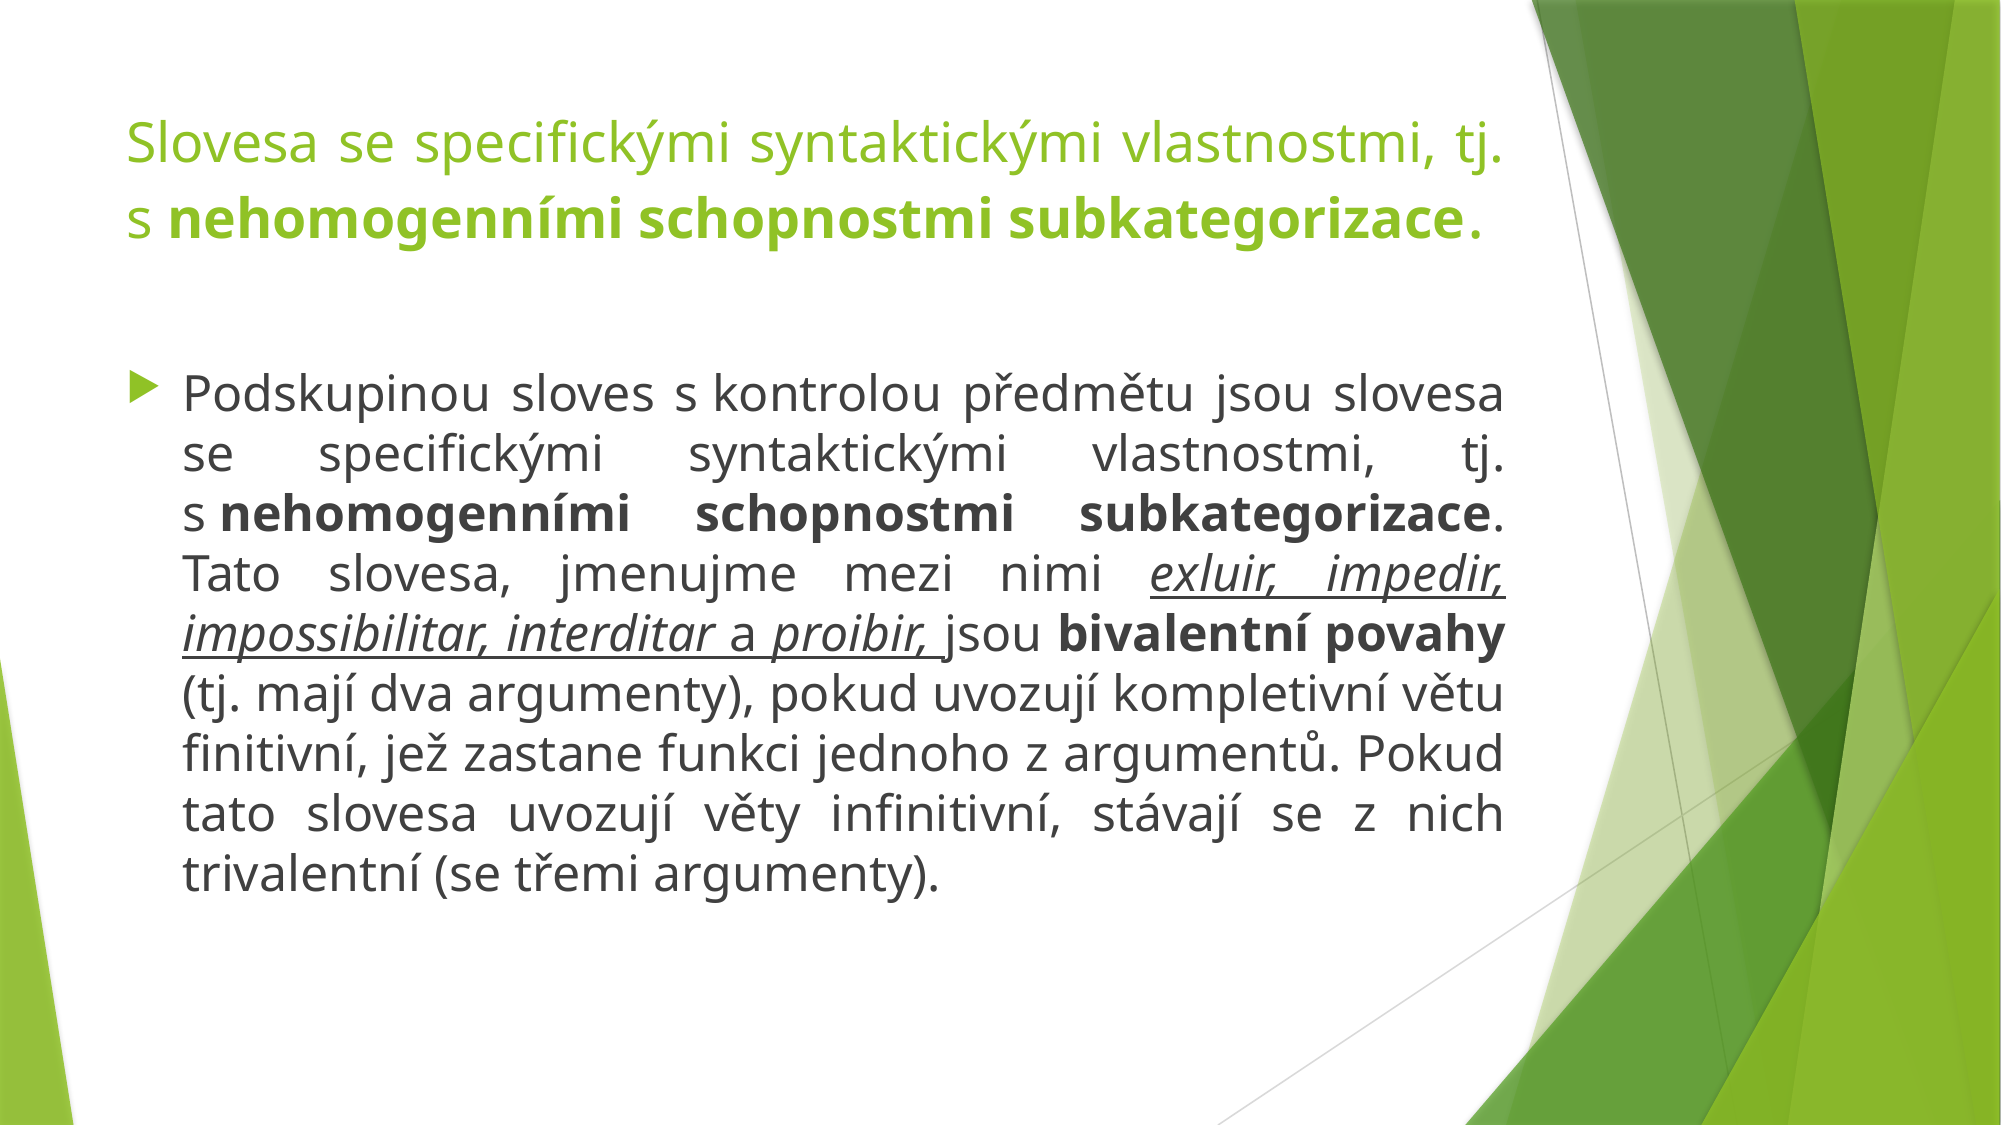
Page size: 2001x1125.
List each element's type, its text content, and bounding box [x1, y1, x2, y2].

list Podskupinou sloves s kontrolou předmětu jsou slovesa se specifickými syntaktickými vlastnostmi, tj. s nehomogenními schopnostmi subkategorizace. Tato slovesa, jmenujme mezi nimi exluir, impedir, impossibilitar, interditar a proibir, jsou bivalentní povahy (tj. mají dva argumenty), pokud uvozují kompletivní větu finitivní, jež zastane funkci jednoho z argumentů. Pokud tato slovesa uvozují věty infinitivní, stávají se z nich trivalentní (se třemi argumenty). [111, 354, 1522, 992]
title Slovesa se specifickými syntaktickými vlastnostmi, tj. s nehomogenními schopnostmi subkategorizace. [111, 99, 1522, 317]
